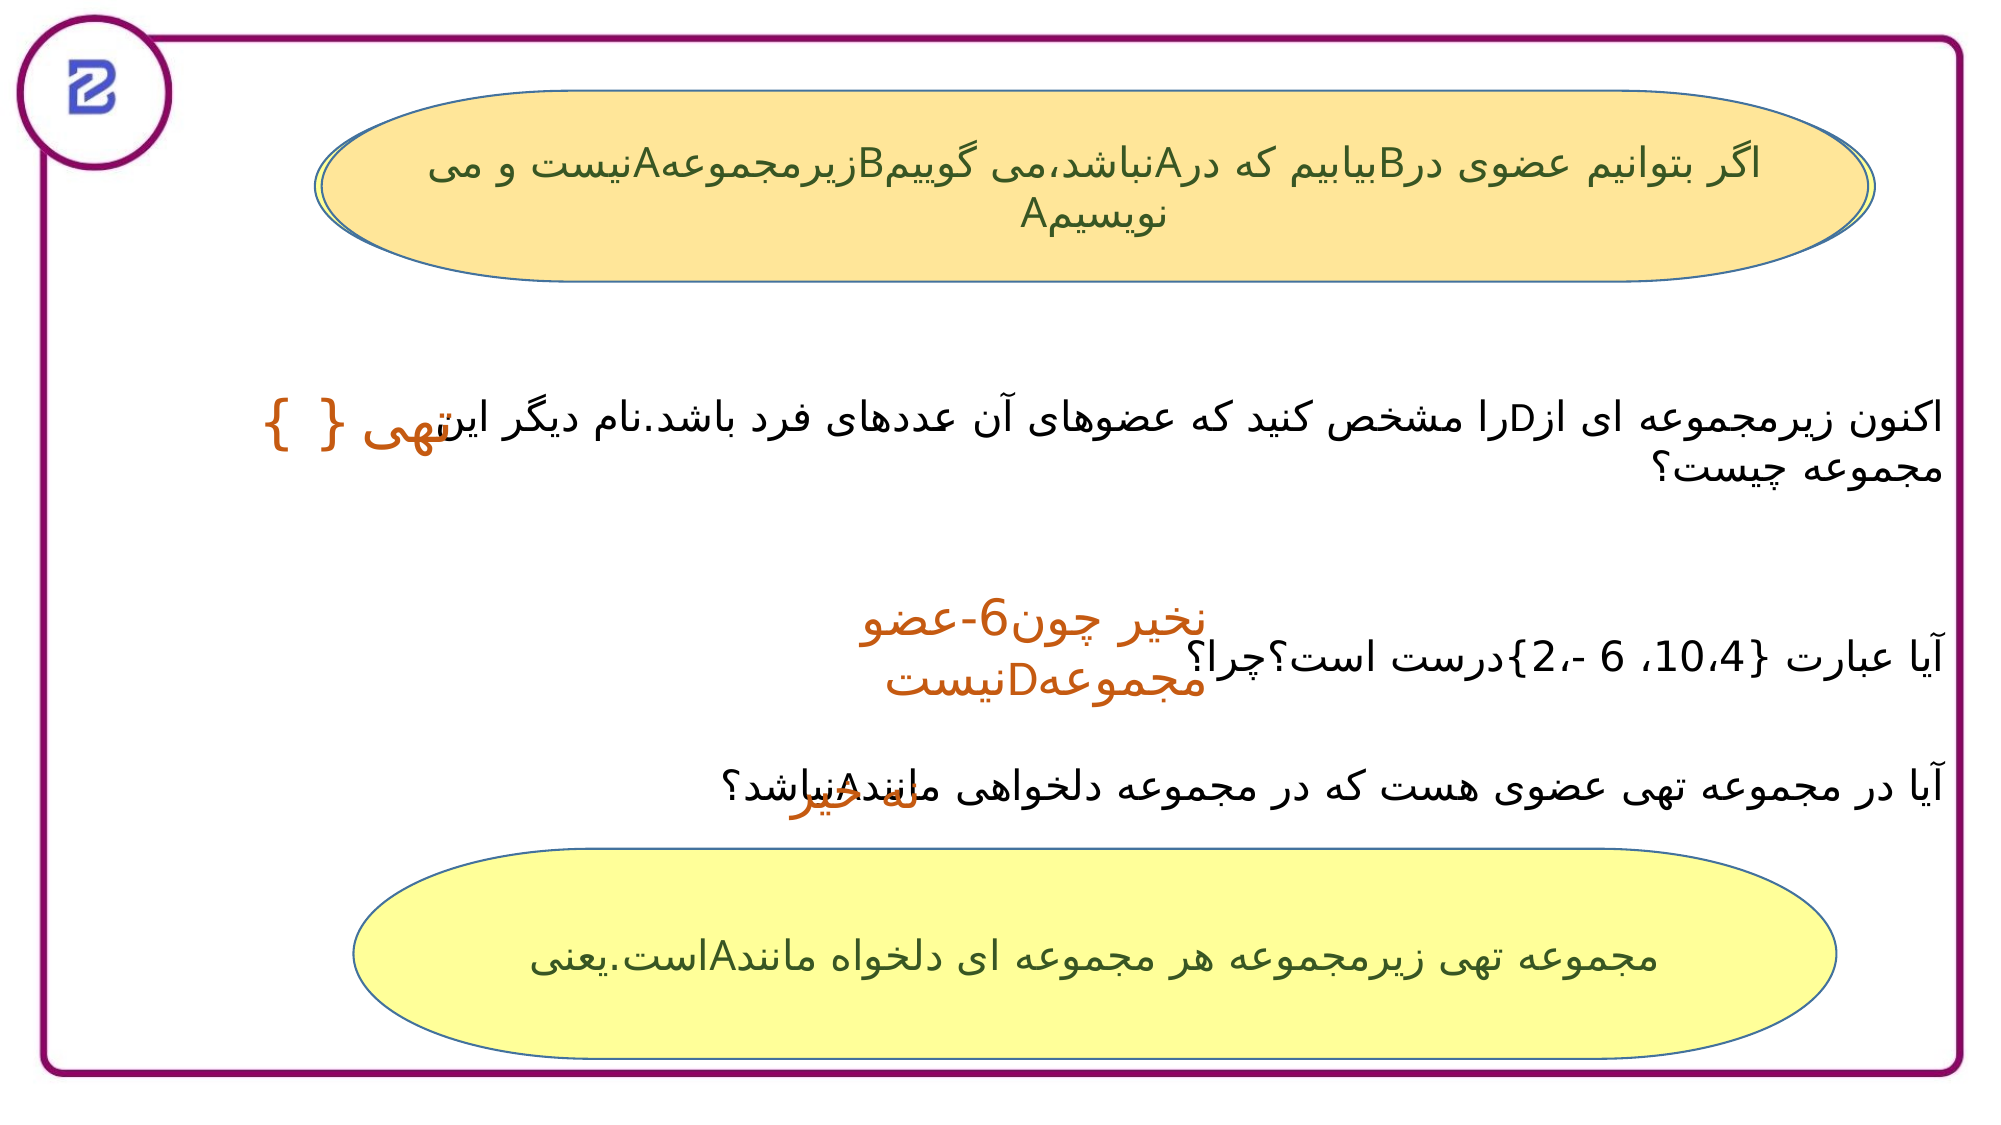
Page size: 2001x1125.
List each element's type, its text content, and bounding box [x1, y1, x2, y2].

text_box آیا در مجموعه تهی عضوی هست که در مجموعه دلخواهی مانندAنباشد؟ [937, 751, 1960, 817]
text_box آیا در مجموعه تهی عضوی هست که در مجموعه دلخواهی مانندAنباشد؟ [434, 751, 744, 817]
text_box تهی [315, 376, 468, 462]
picture [0, 0, 2001, 1125]
text_box نه خیر [744, 751, 937, 826]
text_box نخیر چون6-عضو مجموعهDنیست [569, 577, 1224, 713]
text_box { } [208, 376, 315, 462]
